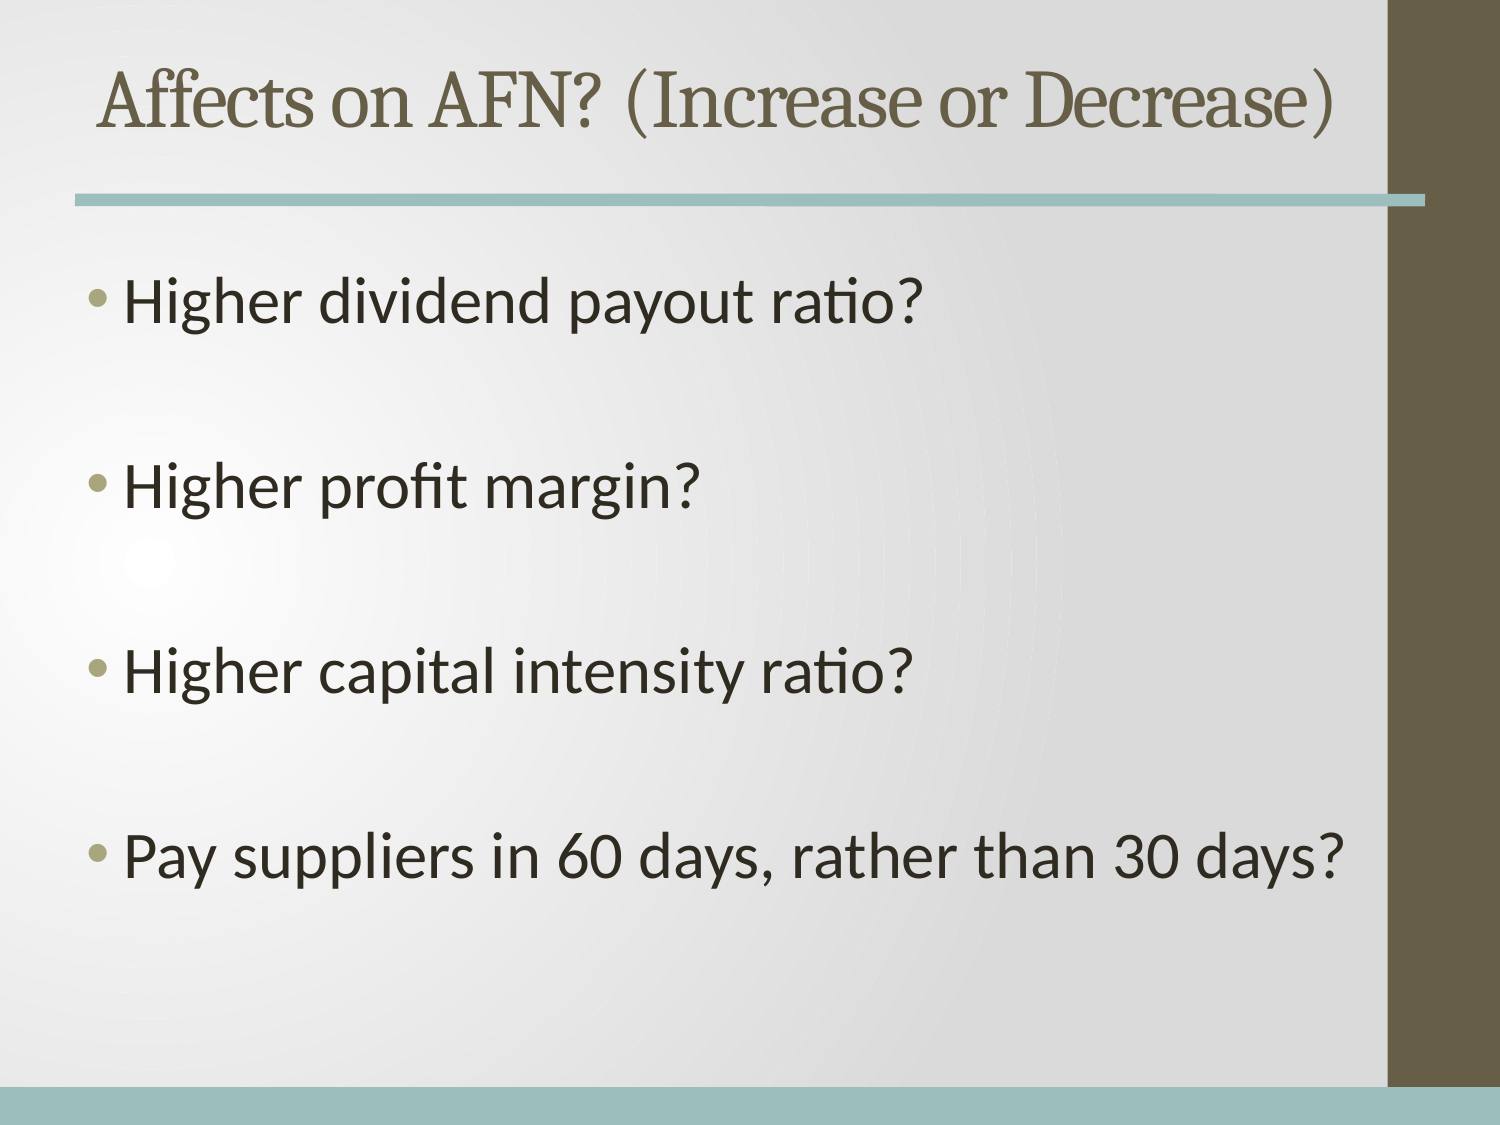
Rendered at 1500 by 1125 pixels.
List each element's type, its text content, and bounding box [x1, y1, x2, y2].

list Higher dividend payout ratio? Higher profit margin? Higher capital intensity ratio? Pay suppliers in 60 days, rather than 30 days? [52, 249, 1389, 1037]
title Affects on AFN? (Increase or Decrease) [81, 0, 1418, 188]
